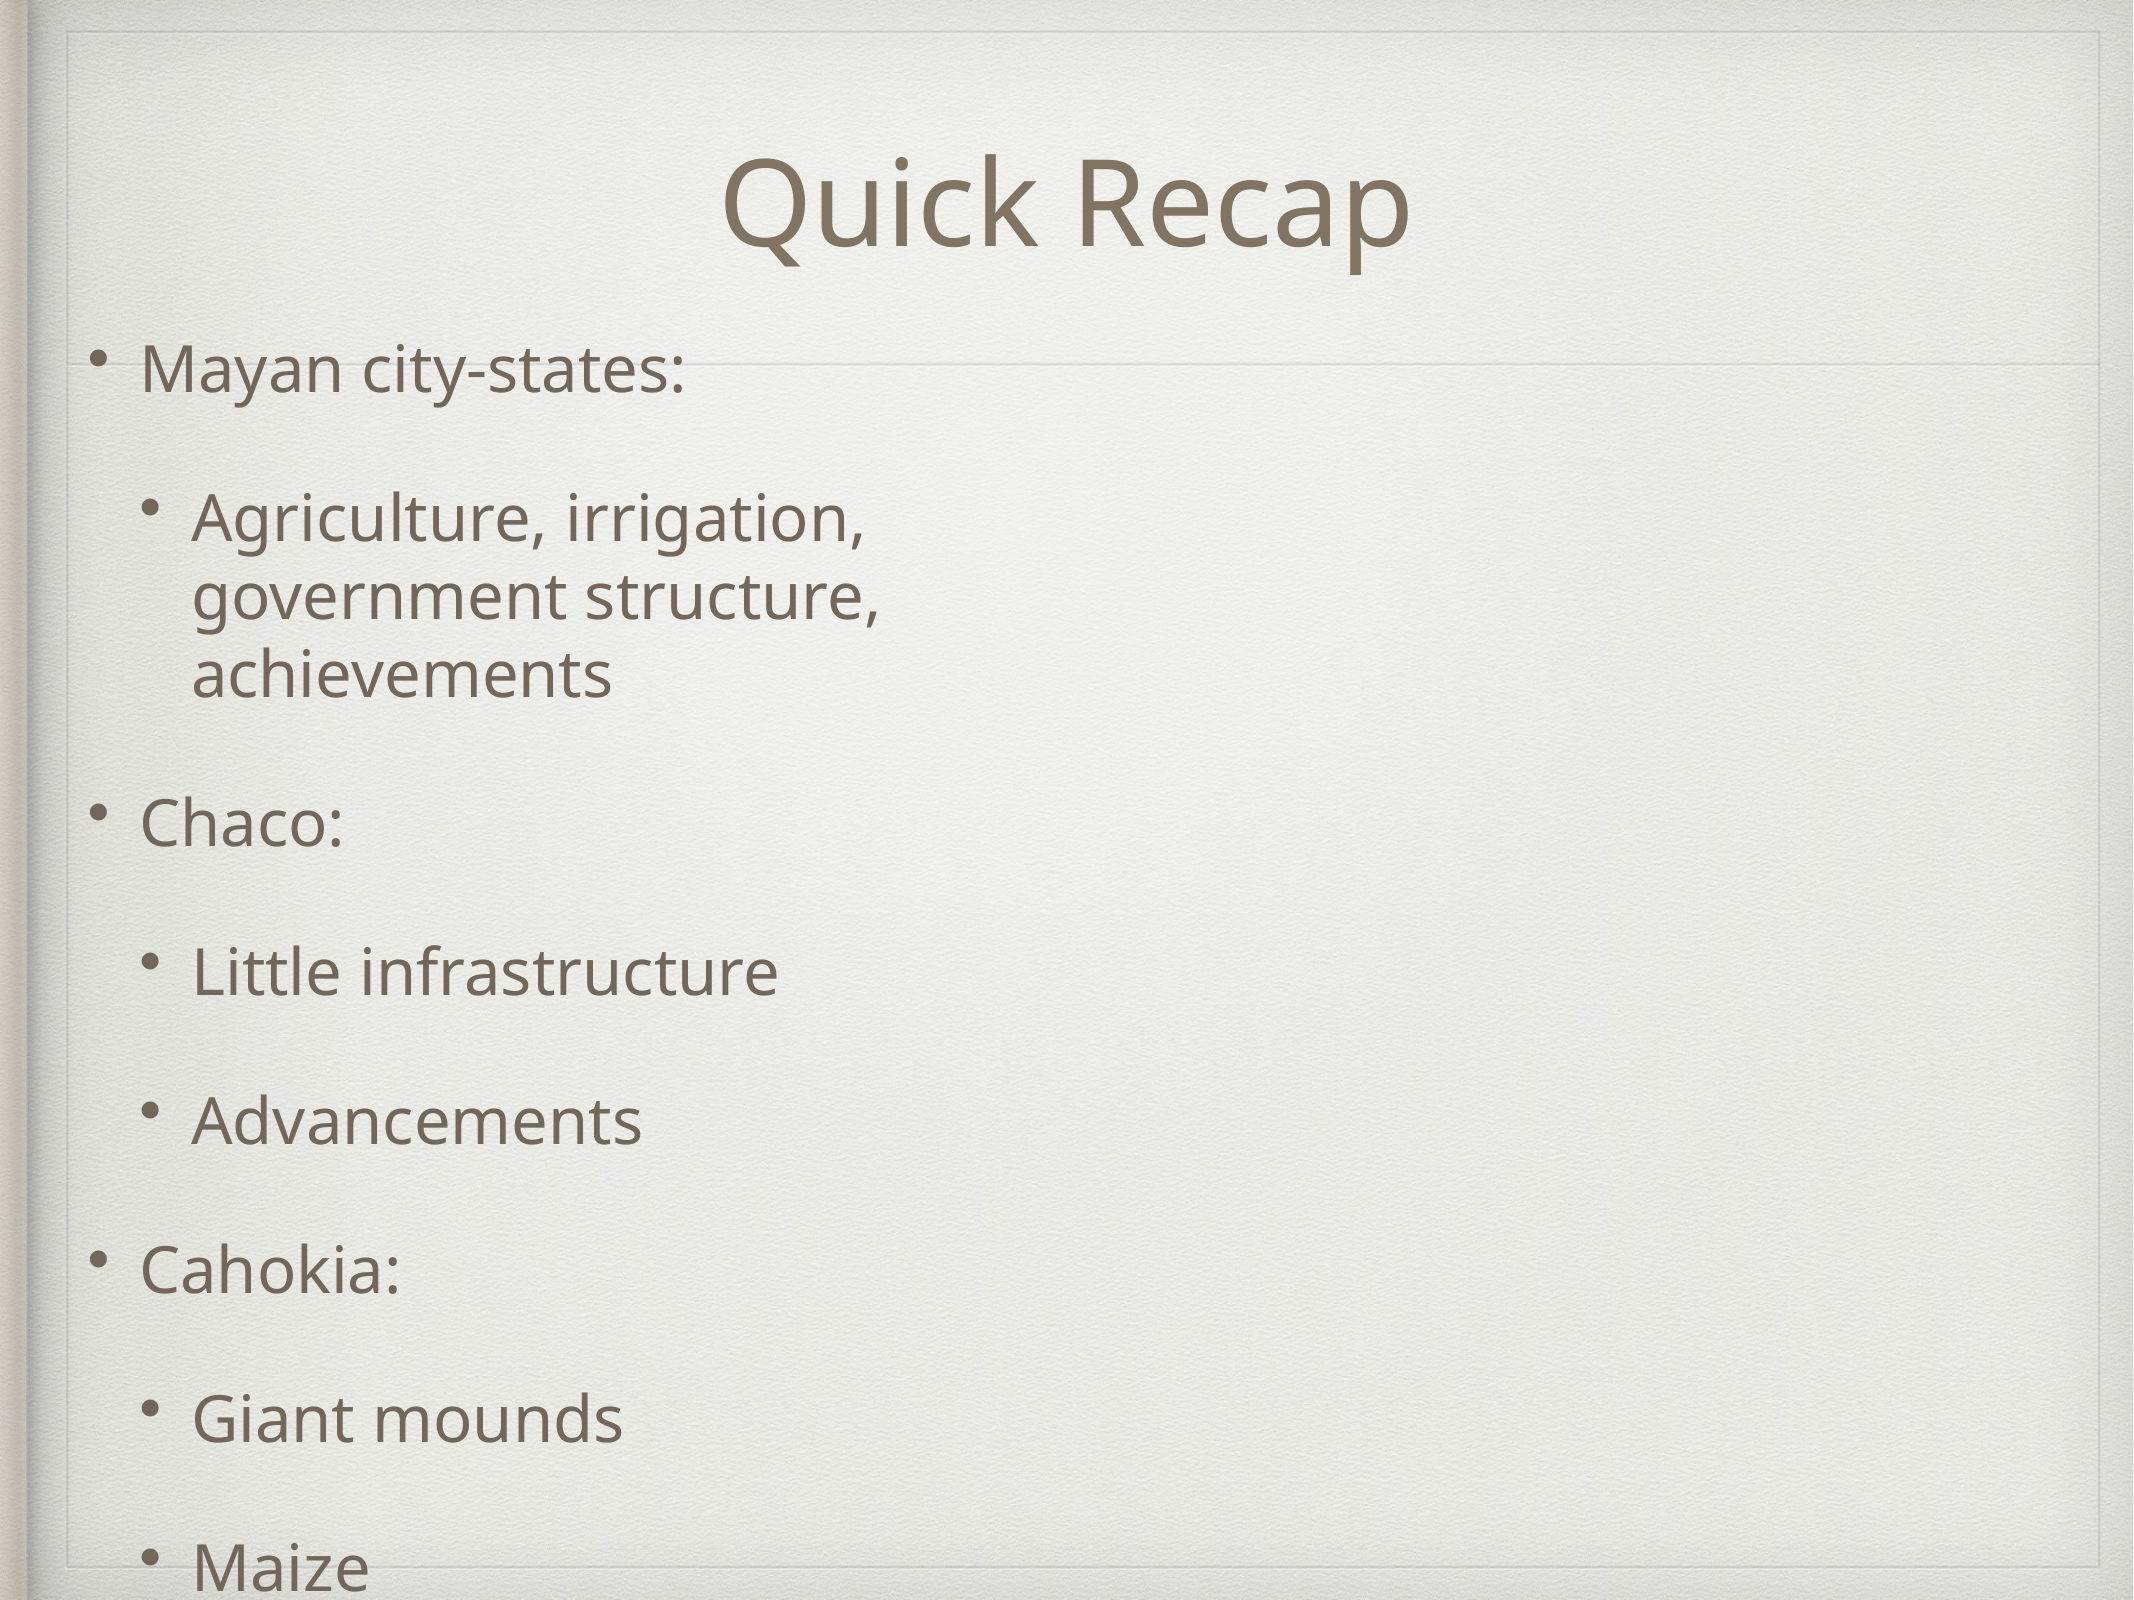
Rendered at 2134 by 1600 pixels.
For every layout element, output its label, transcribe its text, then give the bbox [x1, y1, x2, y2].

list Mayan city-states: Agriculture, irrigation, government structure, achievements Chaco: Little infrastructure Advancements Cahokia: Giant mounds Maize [78, 364, 1201, 1568]
picture [0, 0, 2134, 1600]
title Quick Recap [149, 51, 1984, 345]
